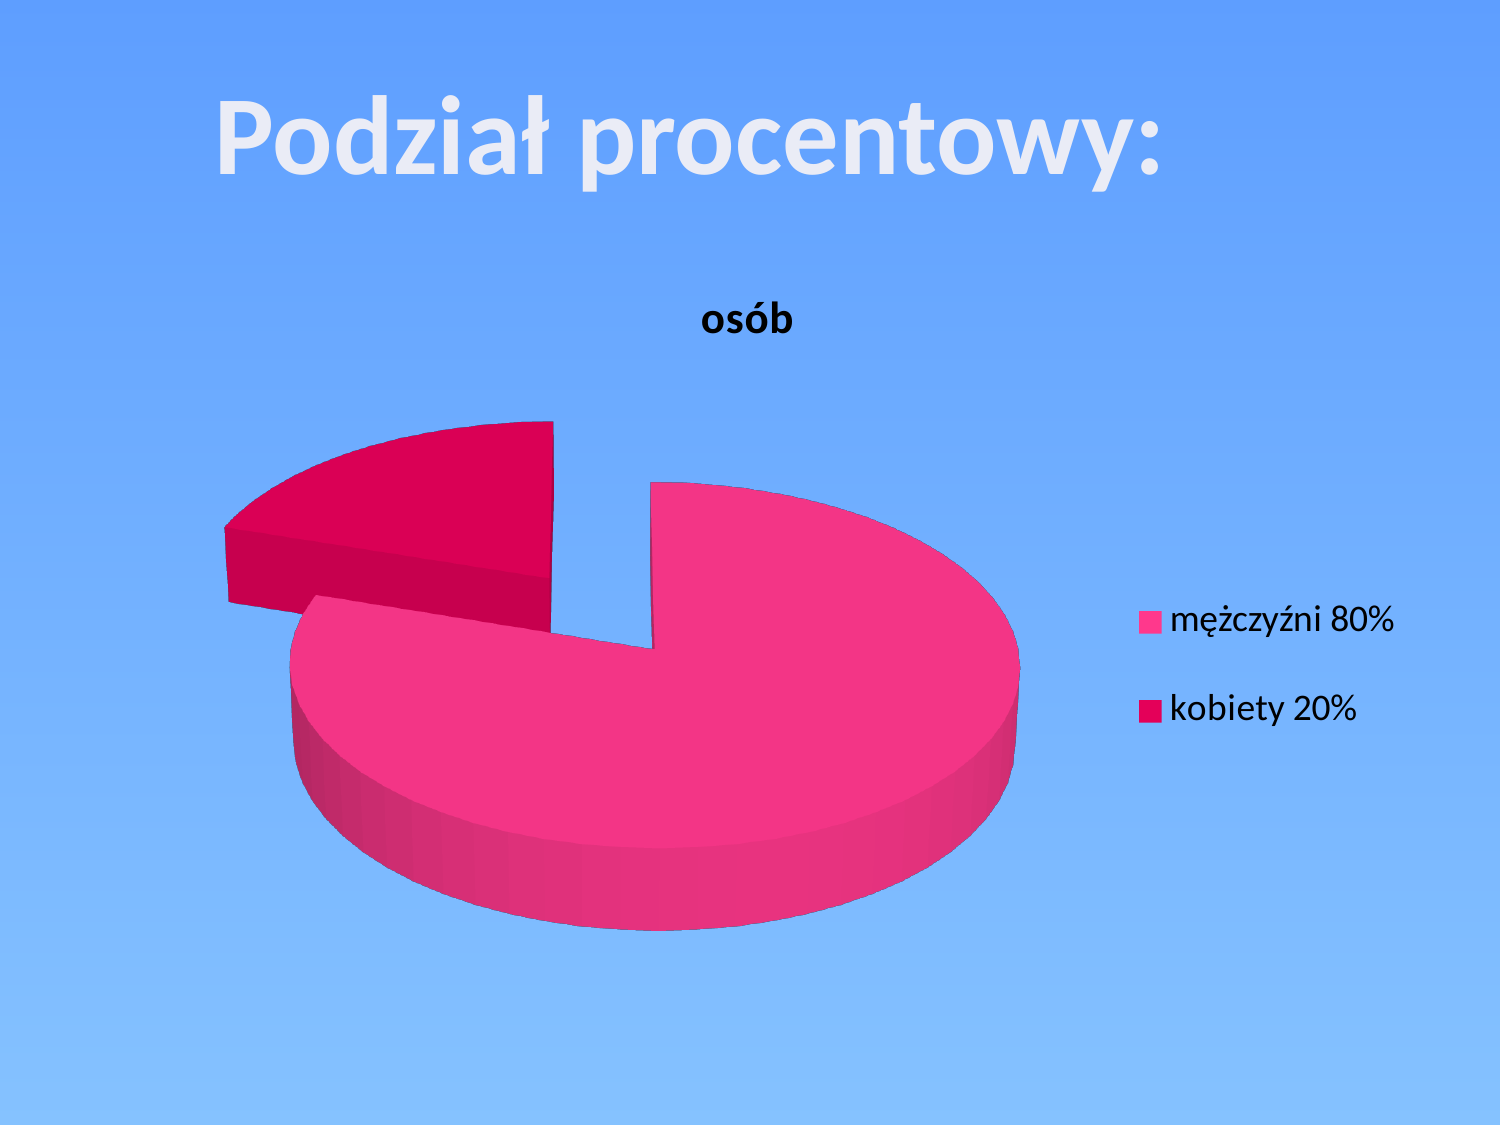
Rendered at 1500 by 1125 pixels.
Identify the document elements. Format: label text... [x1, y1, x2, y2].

text_box Podział procentowy: [199, 54, 1182, 205]
chart [74, 262, 1421, 999]
